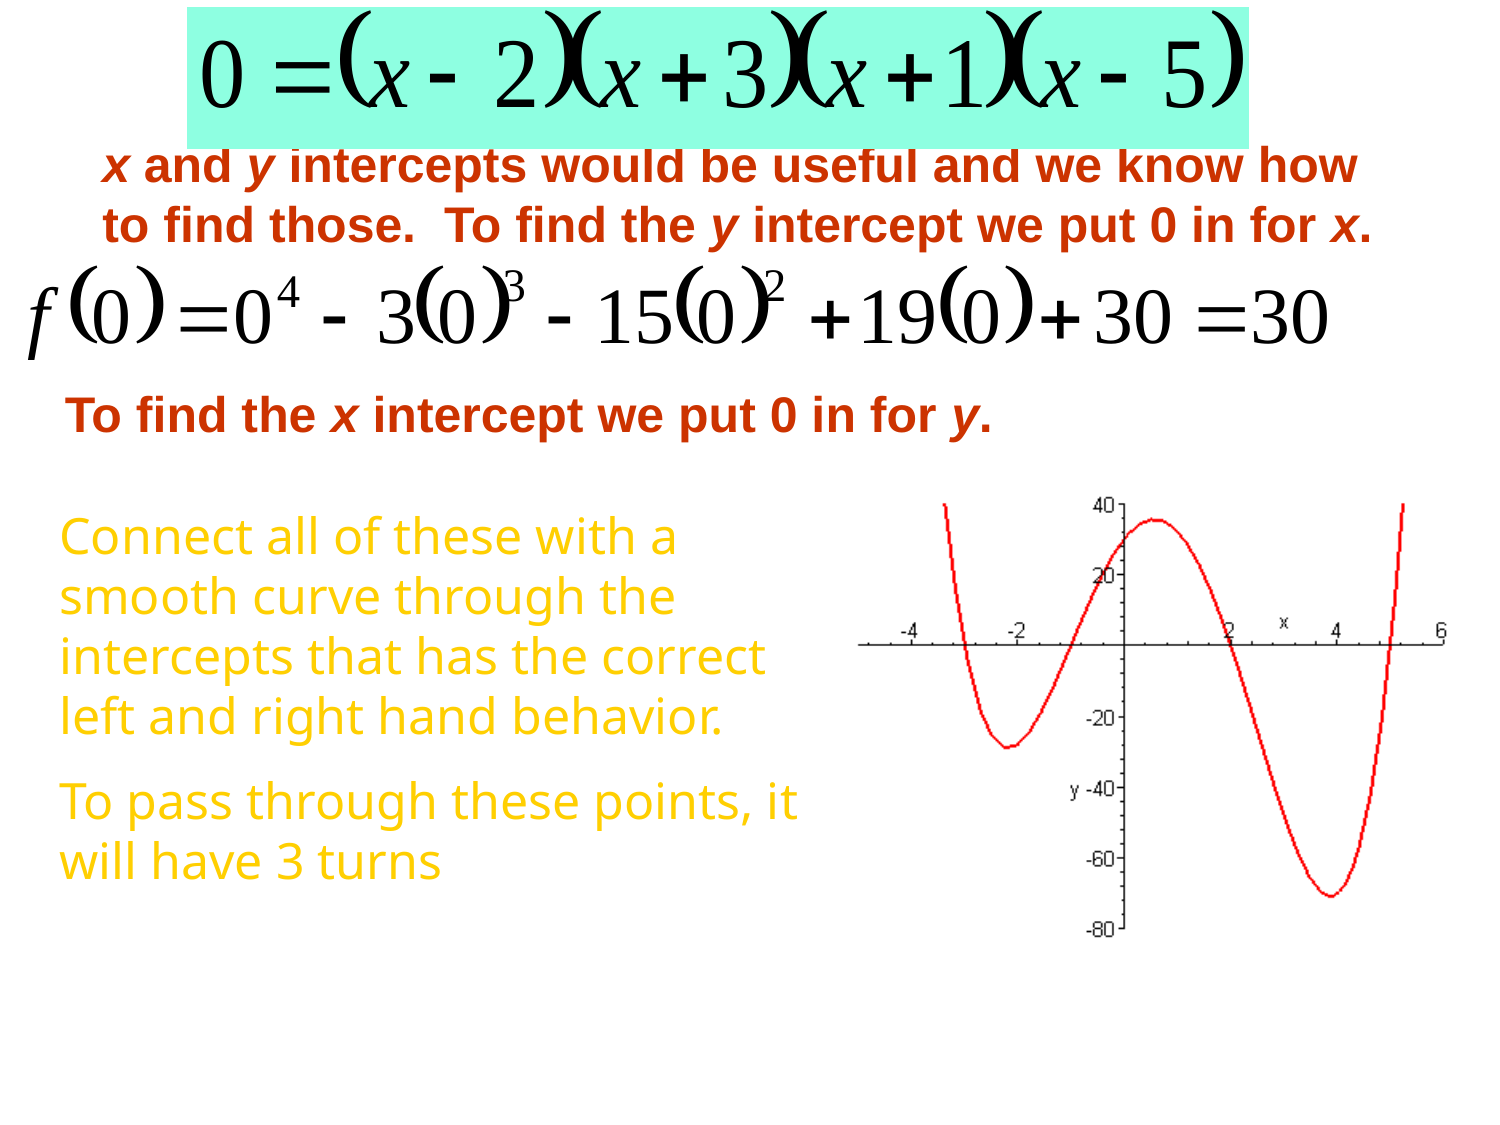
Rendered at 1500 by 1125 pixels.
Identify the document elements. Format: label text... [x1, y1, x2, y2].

text_box x and y intercepts would be useful and we know how to find those. To find the y intercept we put 0 in for x. [87, 124, 1425, 260]
text_box Connect all of these with a smooth curve through the intercepts that has the correct left and right hand behavior. To pass through these points, it will have 3 turns [44, 497, 820, 898]
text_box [186, 7, 1250, 149]
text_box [0, 249, 1346, 377]
text_box To find the x intercept we put 0 in for y. [50, 374, 1500, 450]
picture [844, 491, 1464, 942]
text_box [174, 0, 1234, 120]
